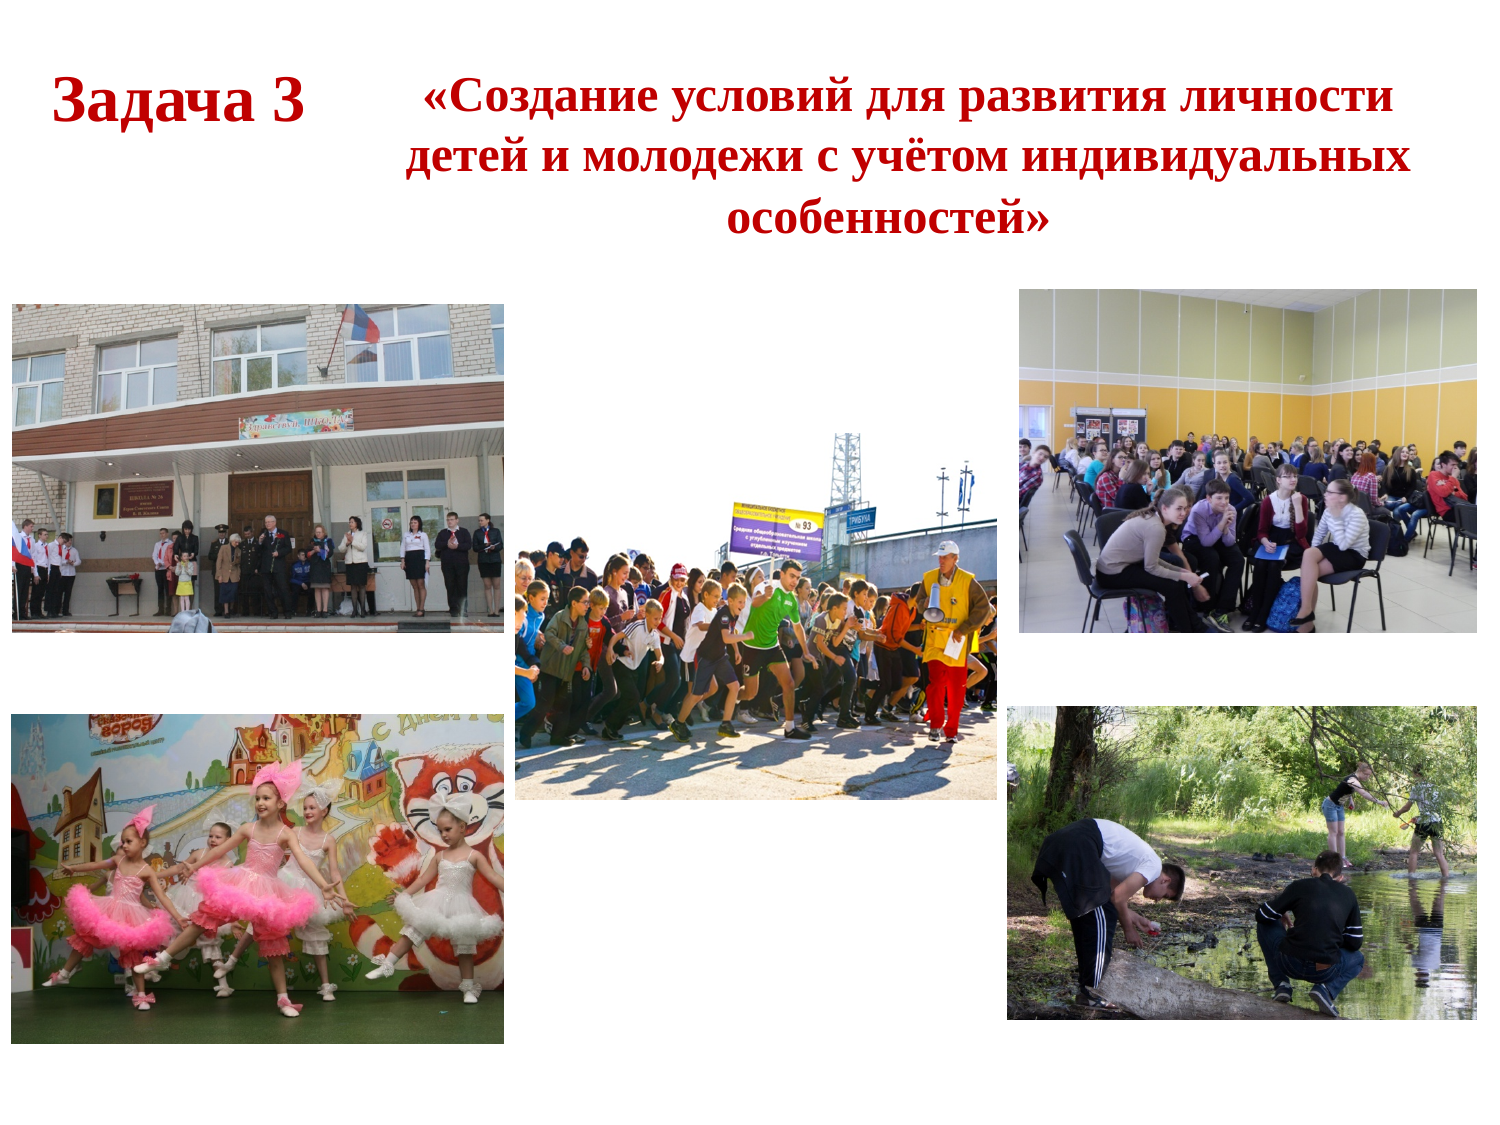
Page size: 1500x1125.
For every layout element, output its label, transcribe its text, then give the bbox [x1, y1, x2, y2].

picture [1007, 706, 1477, 1020]
picture [1019, 289, 1477, 634]
text_box Задача 3 [12, 47, 364, 143]
text_box «Создание условий для развития личности детей и молодежи с учётом индивидуальных особенностей» [363, 47, 1454, 256]
picture [515, 433, 997, 800]
picture [11, 304, 505, 633]
picture [11, 714, 505, 1044]
